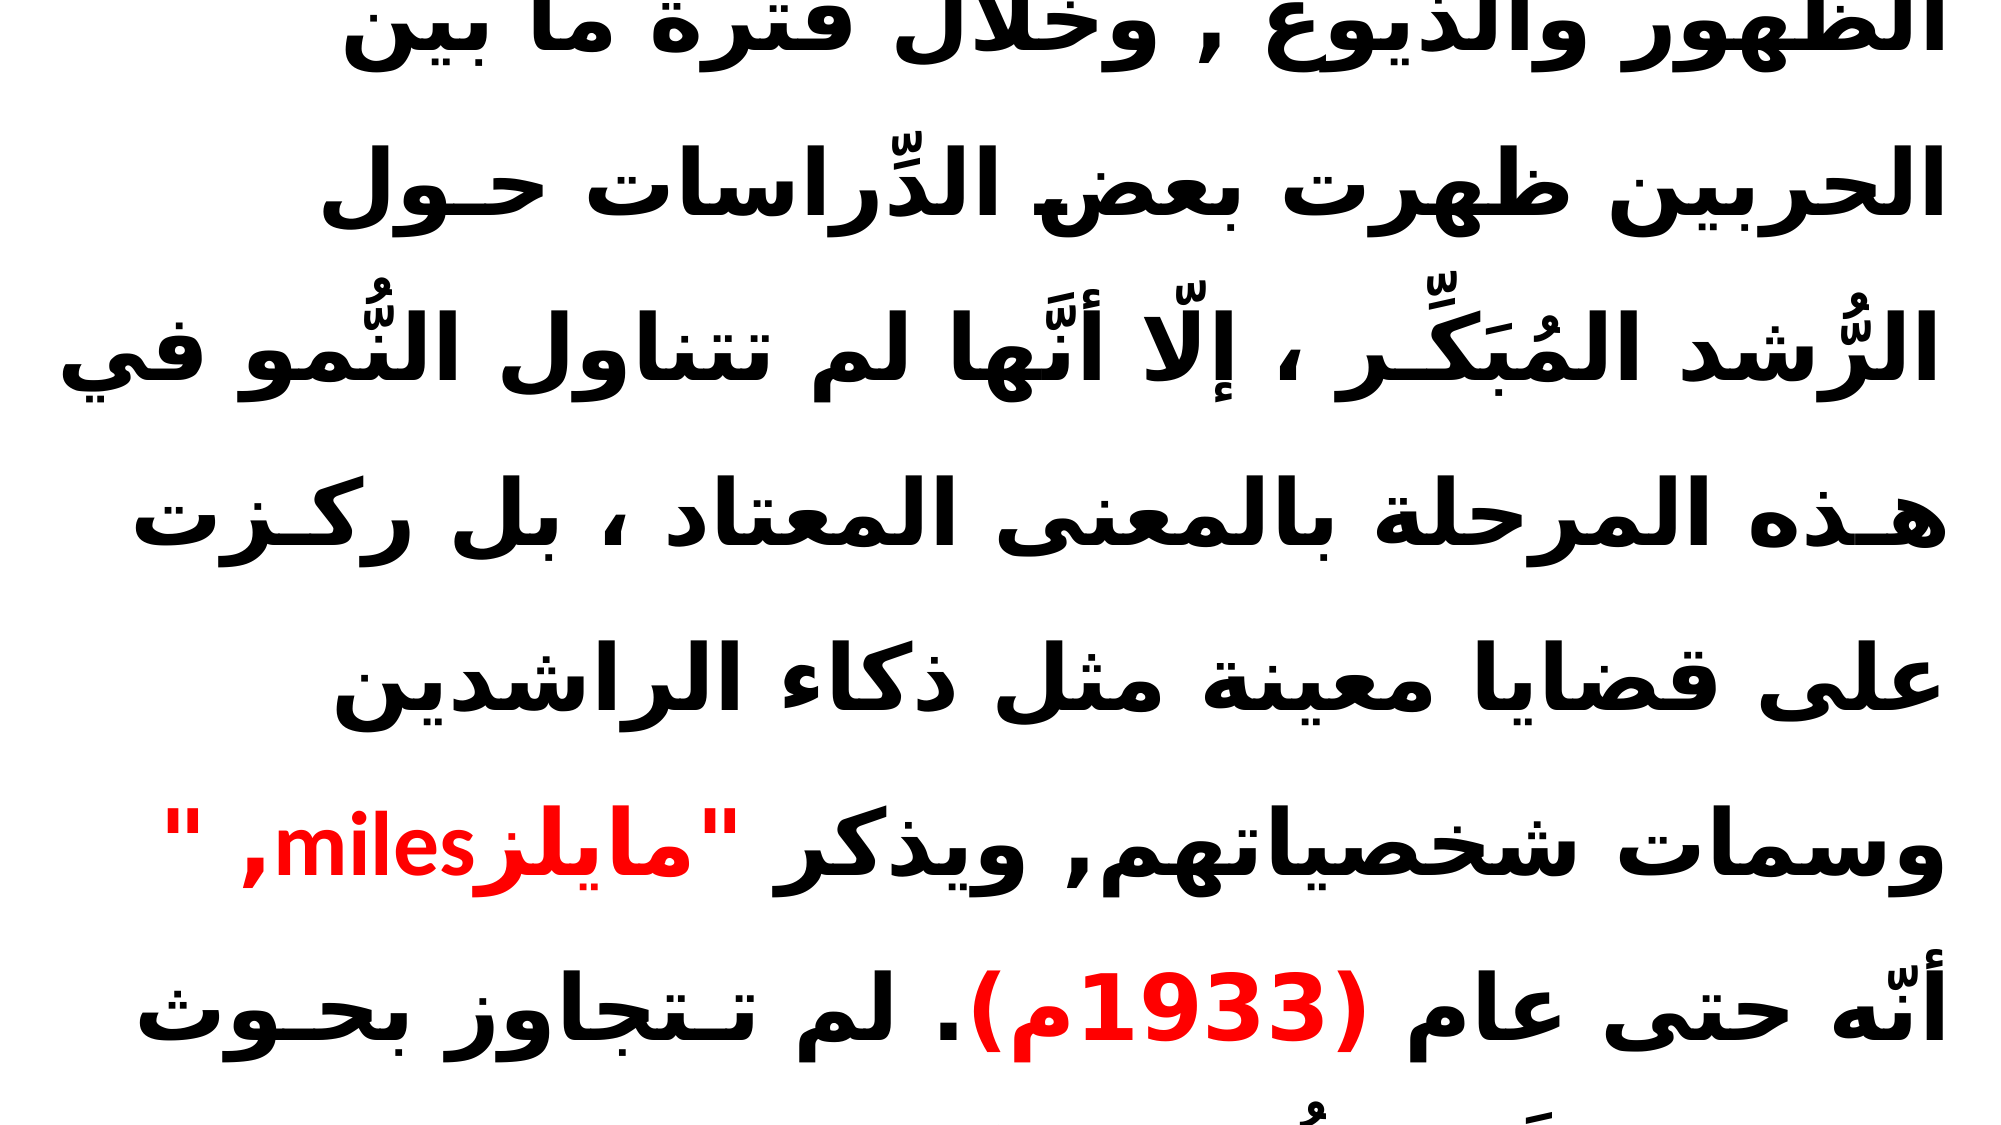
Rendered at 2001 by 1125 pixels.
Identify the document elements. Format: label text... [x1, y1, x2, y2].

title وبعد الحرب العالمية الأولى بقليل (1914- 1918م), بدأت البحوث حول المُراهقة في الظُّهور والذُّيوع , وخلال فترة ما بين الحربين ظهرت بعض الدِّراسات حـول الرُّشد المُبَكِّـر ، إلّا أنَّها لم تتناول النُّمو في هـذه المرحلة بالمعنى المعتاد ، بل ركـزت على قضايا معينة مثل ذكاء الراشدين وسمات شخصياتهم, ويذكر "مايلزmiles, " أنّه حتى عام (1933م). لم تـتجاوز بحـوث سيكولوجيَّـة النُّمـو السَّنـوات الخمـس والعشرين الأولى من حياة الإنسان ، بينما تركت السنـوات التَّاليـة . [24, 34, 1966, 1094]
